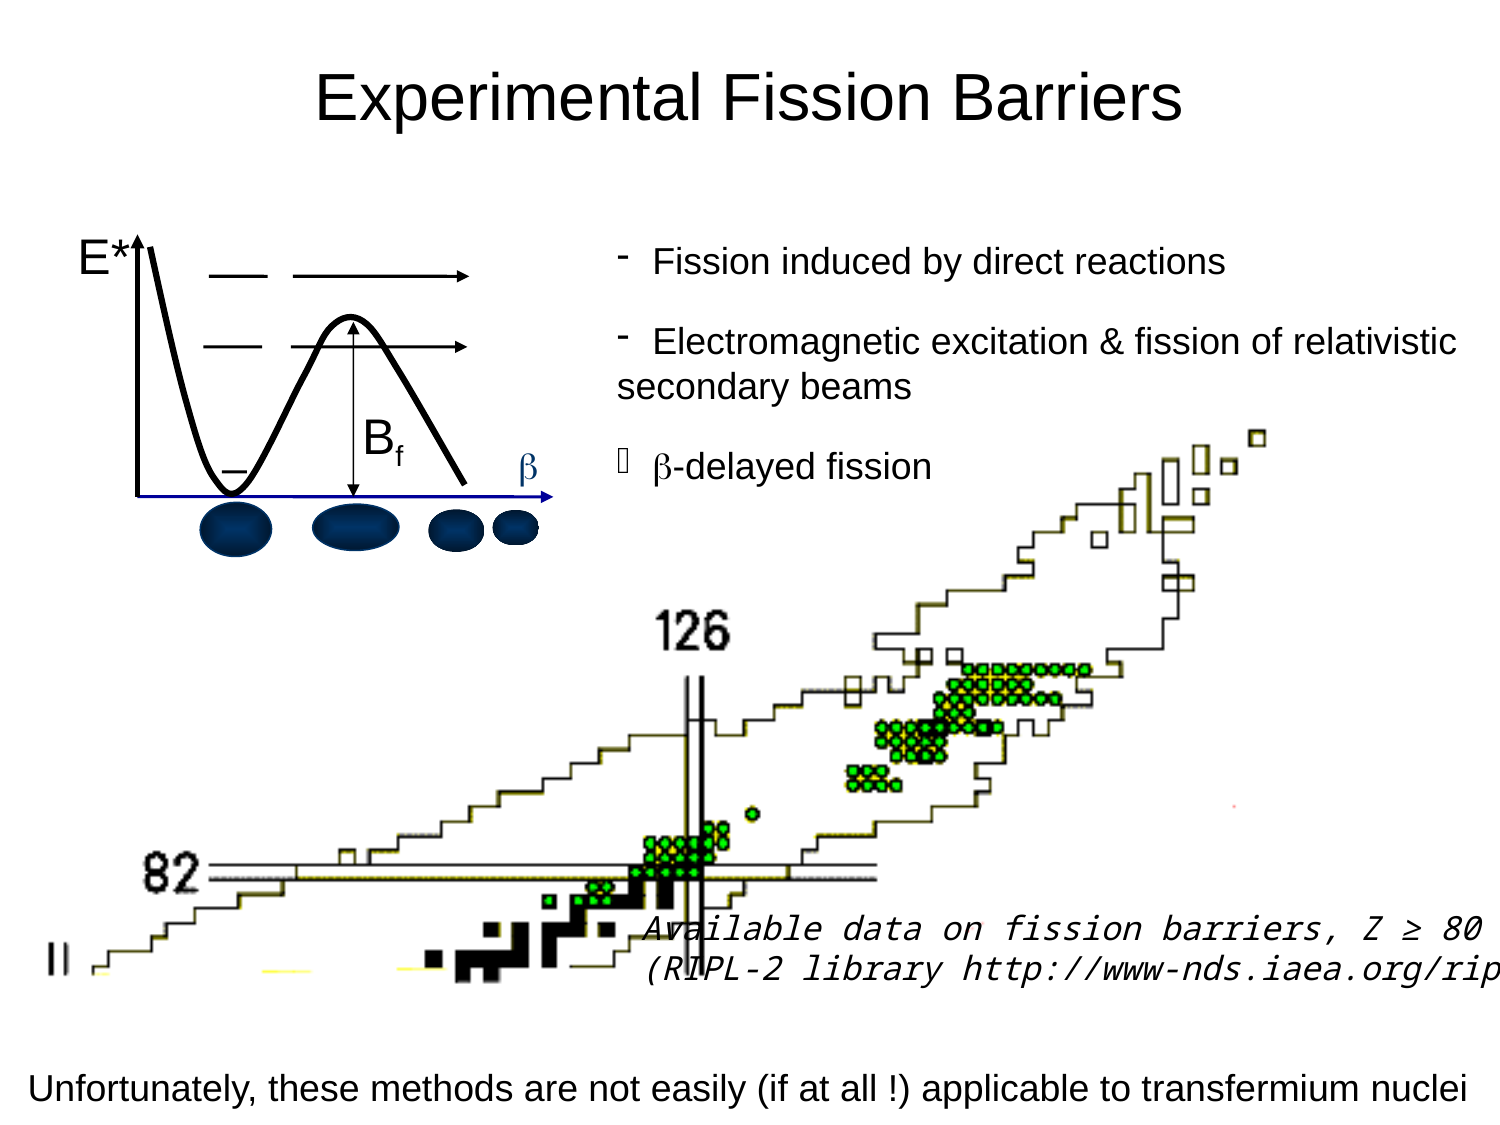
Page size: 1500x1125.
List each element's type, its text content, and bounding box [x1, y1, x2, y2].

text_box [62, 216, 561, 557]
text_box Unfortunately, these methods are not easily (if at all !) applicable to transfermium nuclei [12, 1056, 1484, 1117]
title Experimental Fission Barriers [0, 0, 1500, 188]
text_box Fission induced by direct reactions Electromagnetic excitation & fission of relativistic secondary beams -delayed fission [602, 229, 1483, 565]
picture [24, 391, 1288, 1028]
text_box Available data on fission barriers, Z ≥ 80 (RIPL-2 library http://www-nds.iaea.org/ripl-2/ ) [1292, 899, 1500, 995]
